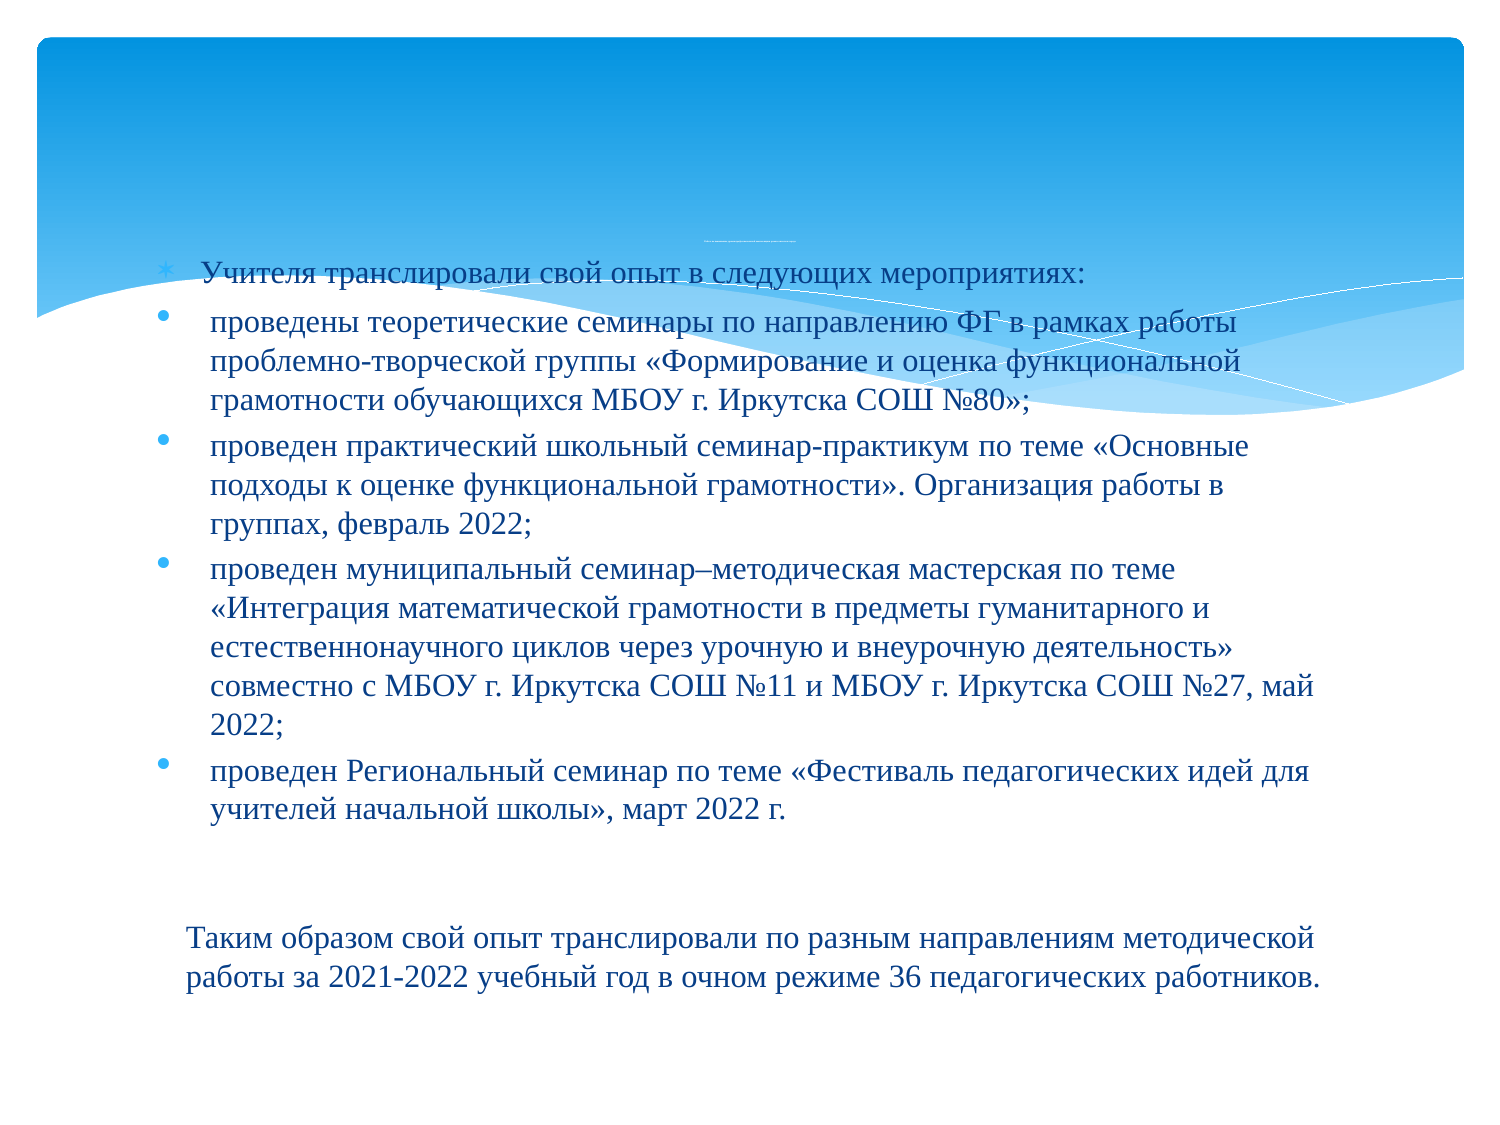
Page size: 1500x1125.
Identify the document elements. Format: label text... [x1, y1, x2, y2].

title Работа по повышению уровня профессиональной компетенции в рамках школы и города [75, 231, 1425, 261]
list Учителя транслировали свой опыт в следующих мероприятиях: проведены теоретические семинары по направлению ФГ в рамках работы проблемно-творческой группы «Формирование и оценка функциональной грамотности обучающихся МБОУ г. Иркутска СОШ №80»; проведен практический школьный семинар-практикум по теме «Основные подходы к оценке функциональной грамотности». Организация работы в группах, февраль 2022; проведен муниципальный семинар–методическая мастерская по теме «Интеграция математической грамотности в предметы гуманитарного и естественнонаучного циклов через урочную и внеурочную деятельность» совместно с МБОУ г. Иркутска СОШ №11 и МБОУ г. Иркутска СОШ №27, май 2022; проведен Региональный семинар по теме «Фестиваль педагогических идей для учителей начальной школы», март 2022 г. Таким образом свой опыт транслировали по разным направлениям методической работы за 2021-2022 учебный год в очном режиме 36 педагогических работников. [143, 261, 1359, 1005]
